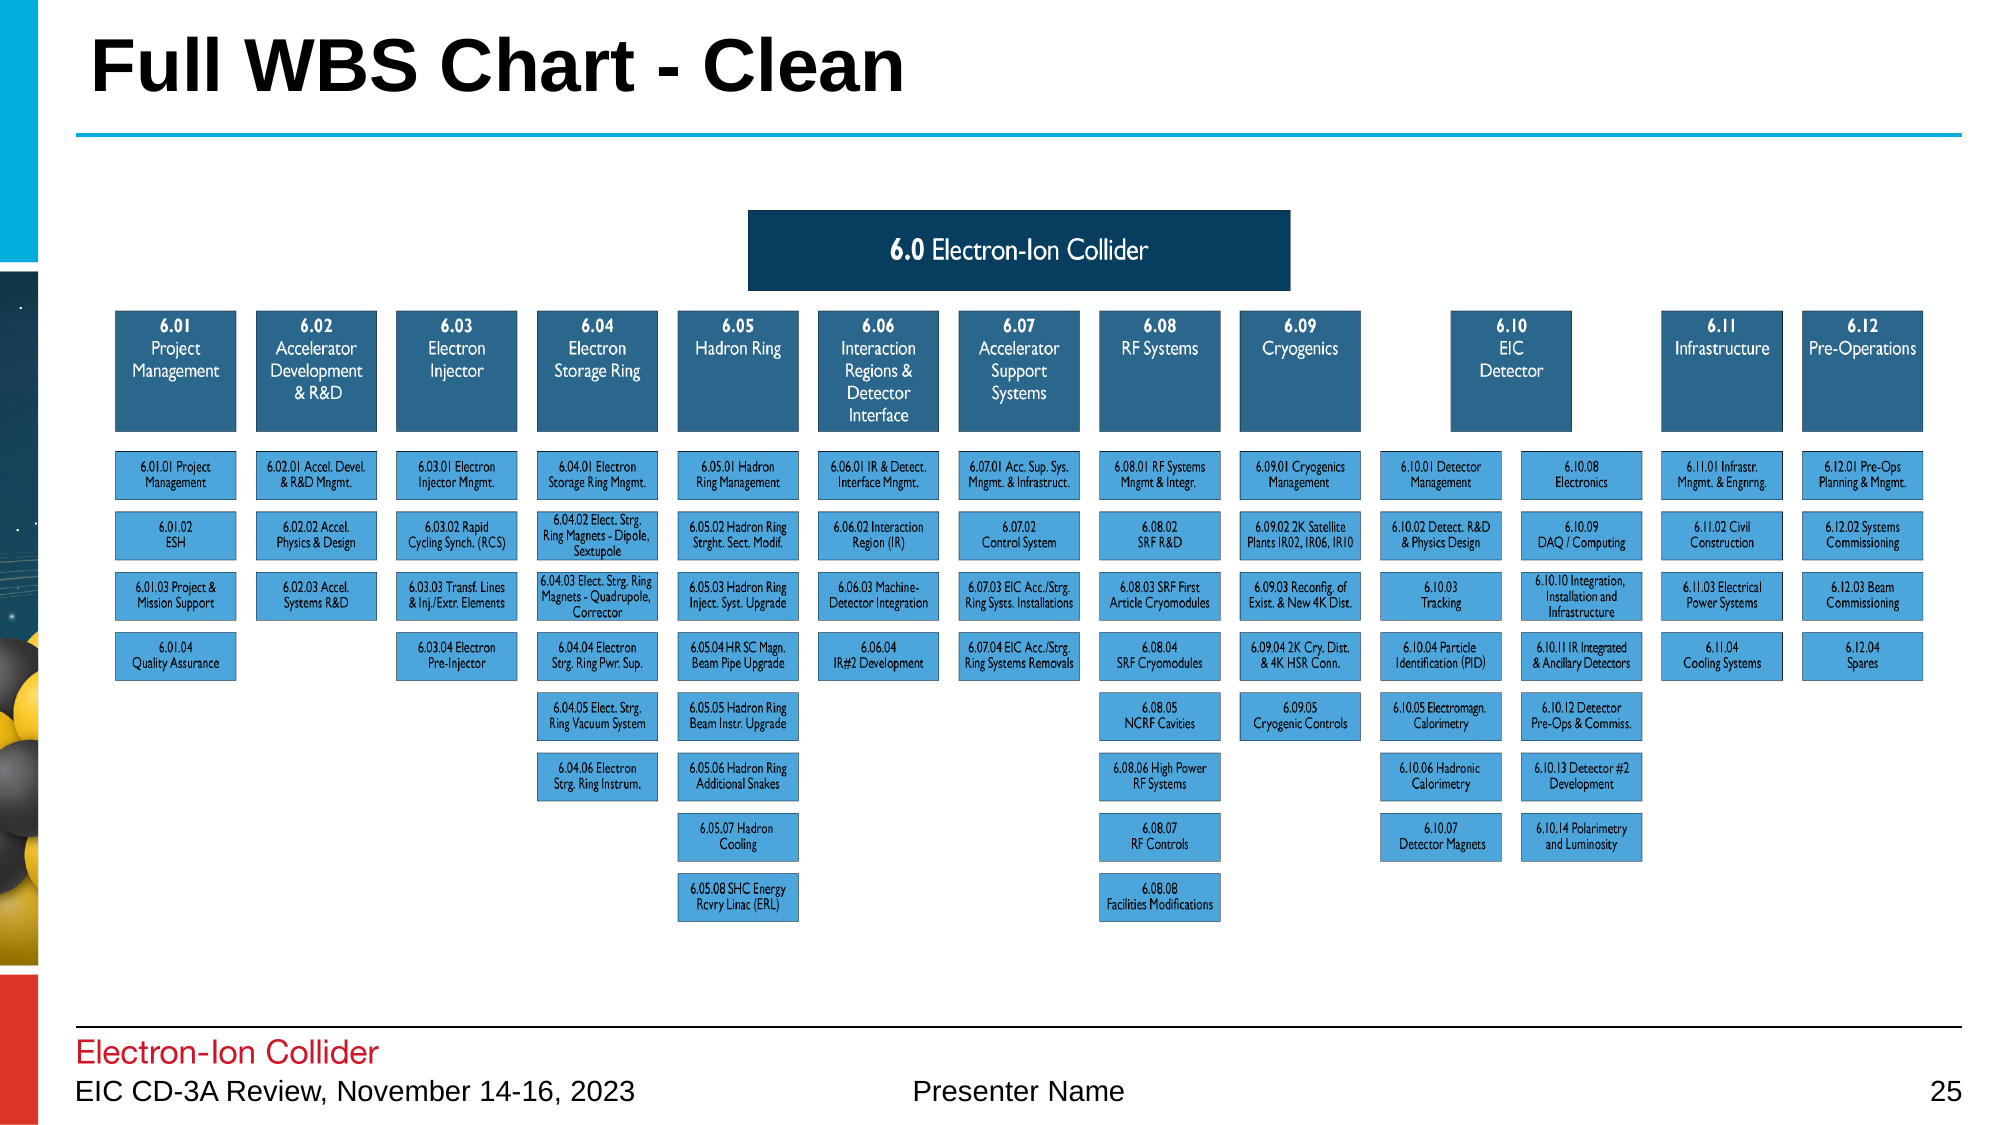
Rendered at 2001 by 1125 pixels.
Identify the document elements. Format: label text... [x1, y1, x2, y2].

picture [0, 0, 2001, 1125]
title Full WBS Chart - Clean [75, 0, 1963, 134]
